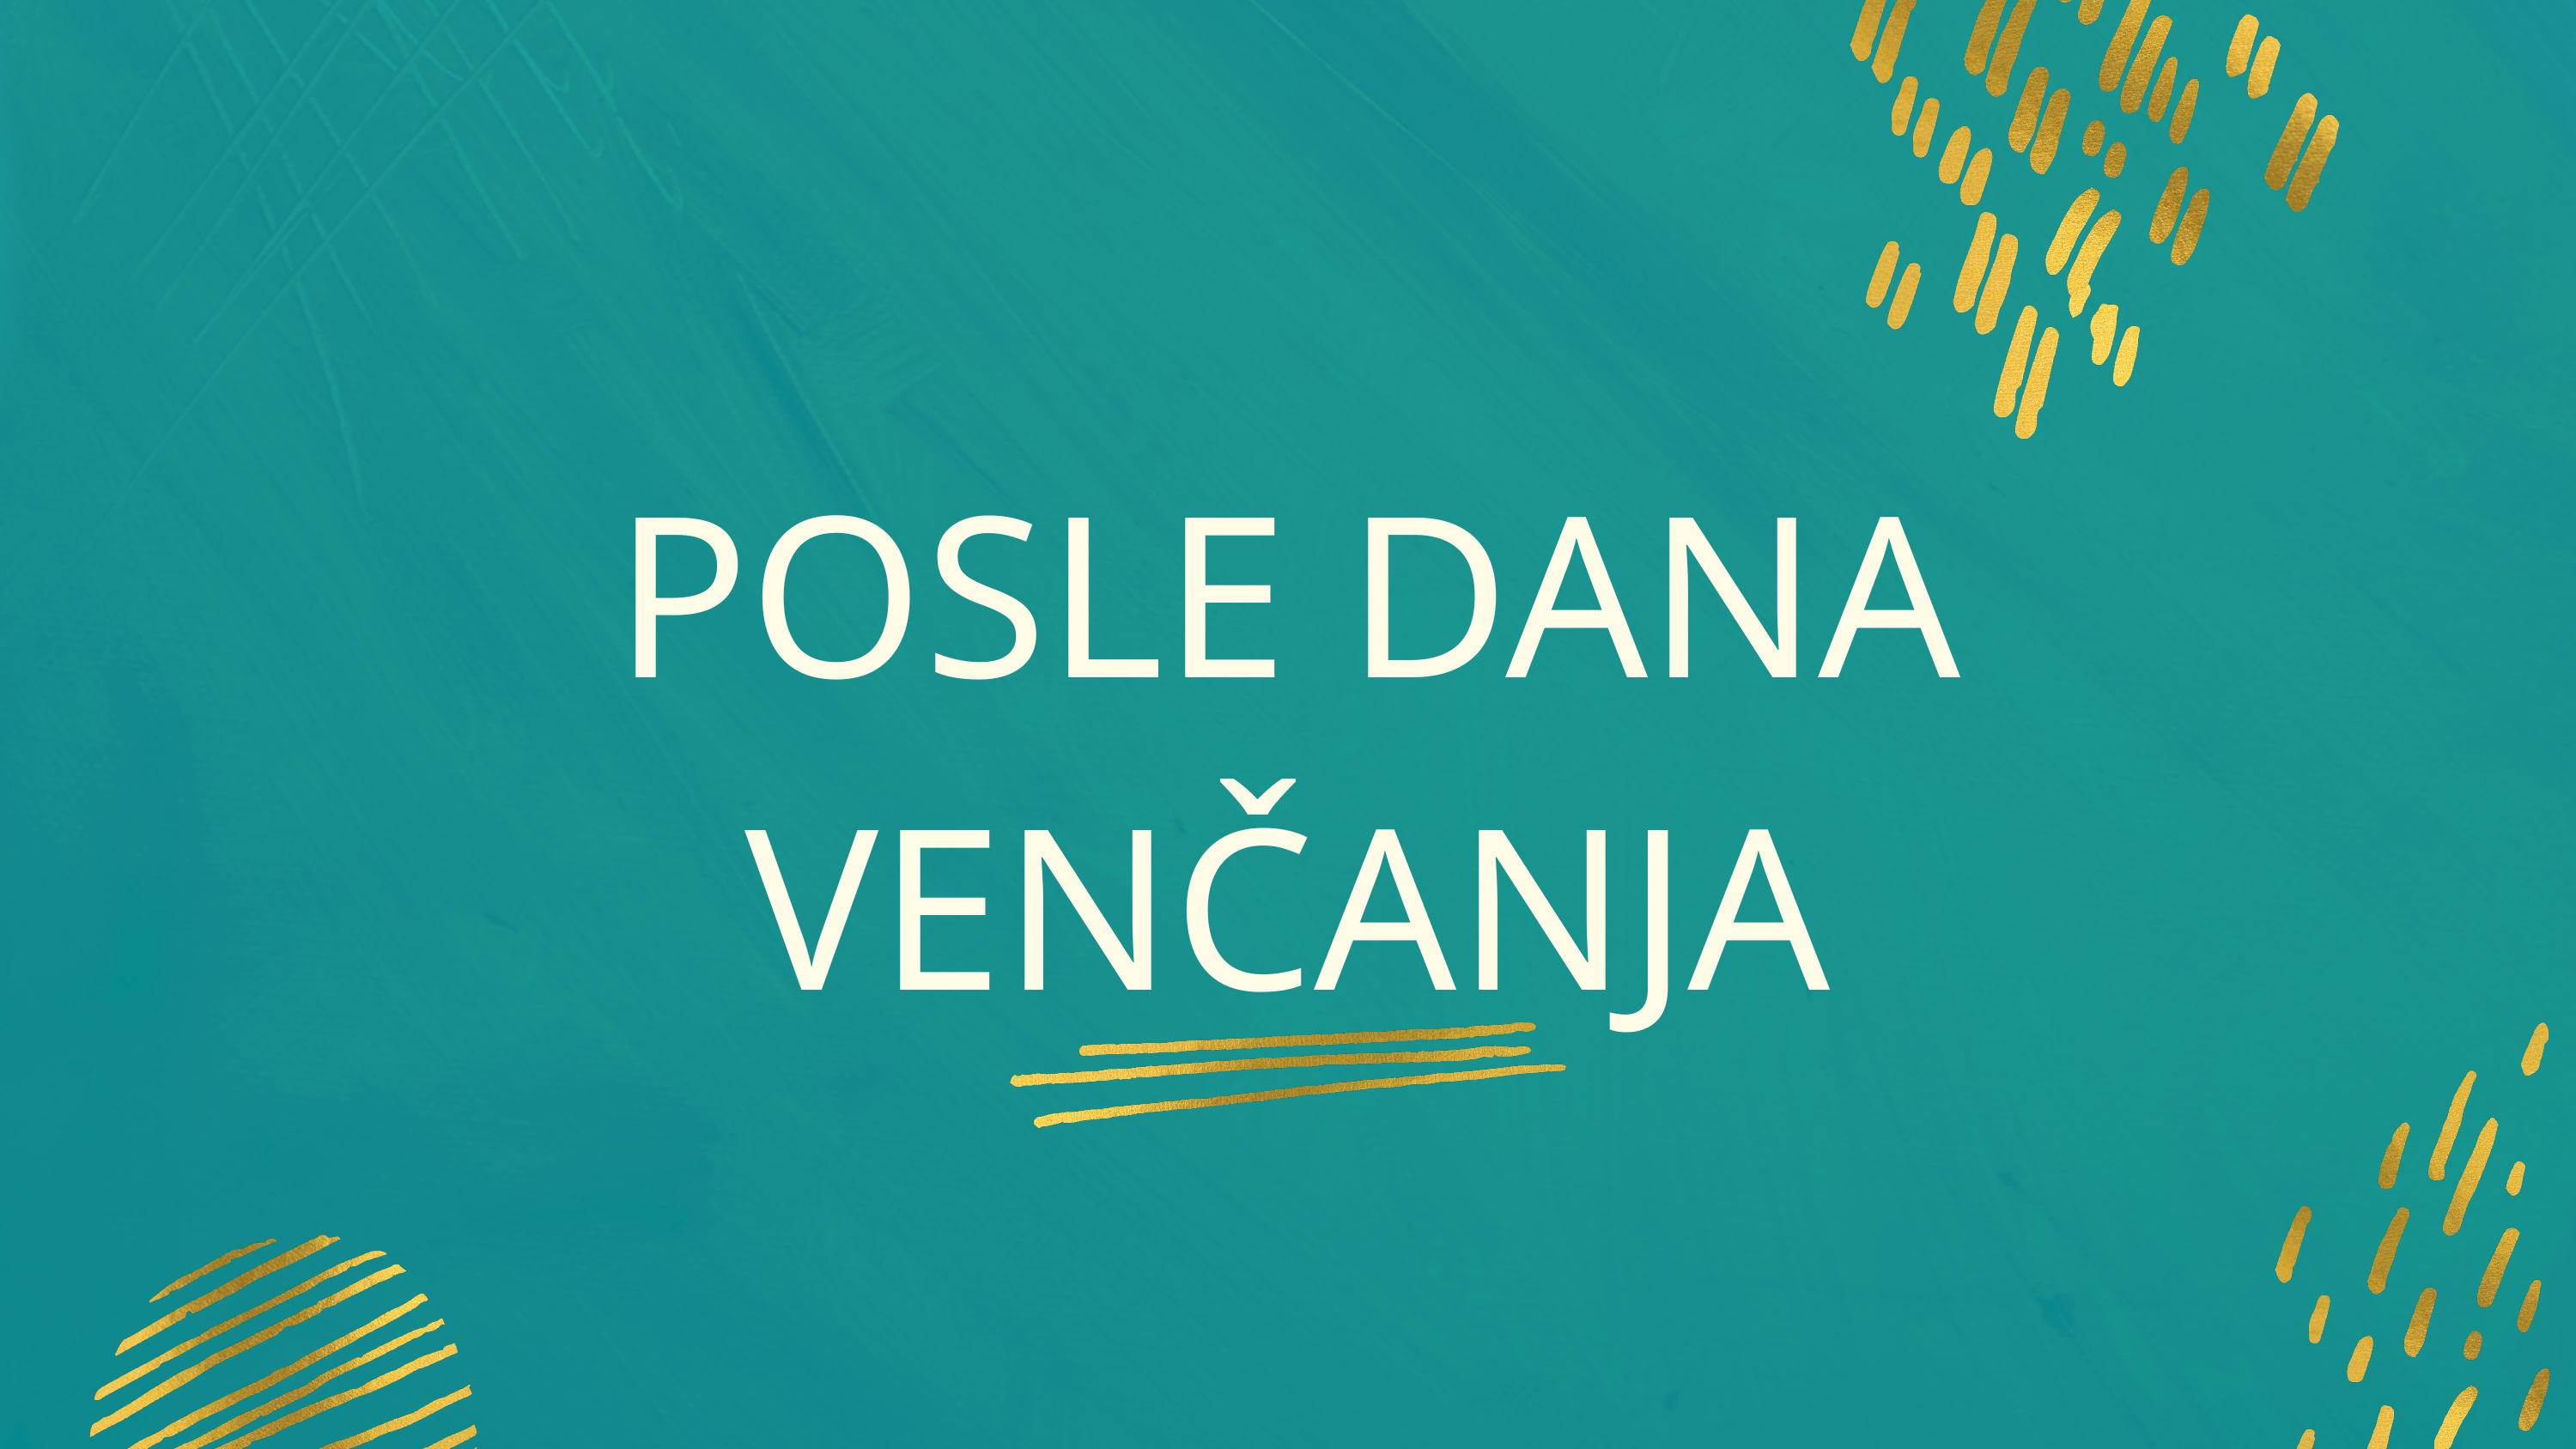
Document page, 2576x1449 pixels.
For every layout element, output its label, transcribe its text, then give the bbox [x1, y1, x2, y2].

picture [0, 0, 2576, 1449]
text_box POSLE DANA VENČANJA [514, 409, 2062, 1035]
